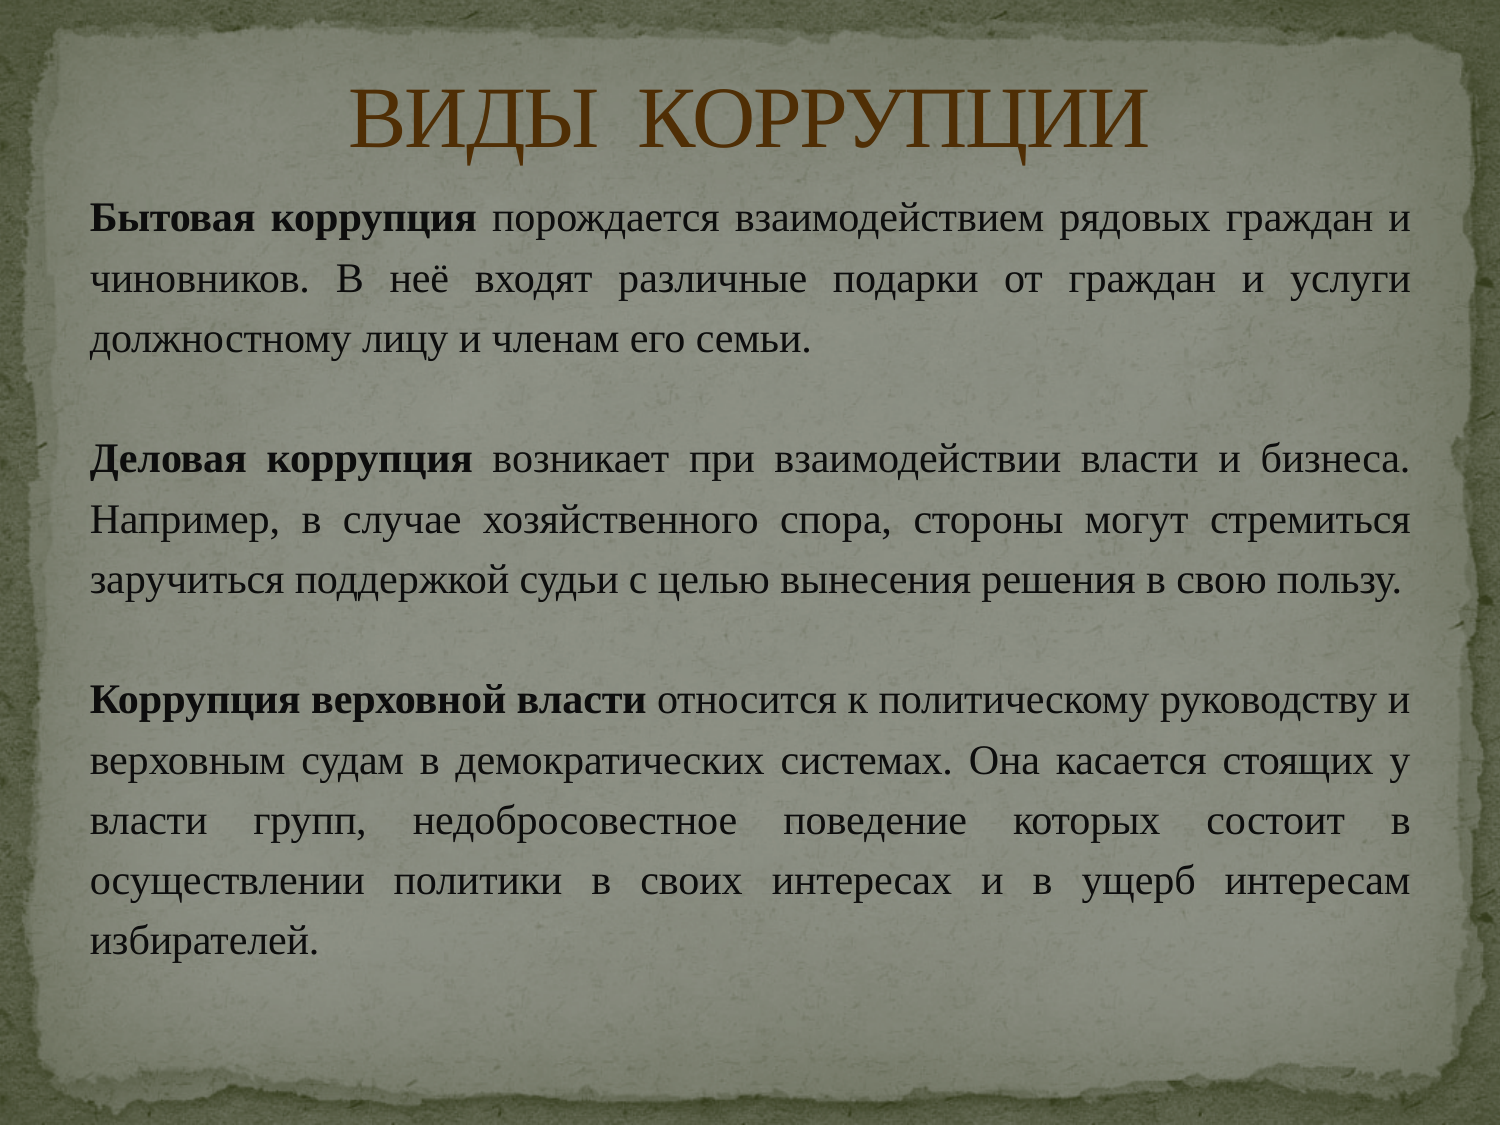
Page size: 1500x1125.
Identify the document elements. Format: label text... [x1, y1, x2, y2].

list Бытовая коррупция порождается взаимодействием рядовых граждан и чиновников. В неё входят различные подарки от граждан и услуги должностному лицу и членам его семьи. Деловая коррупция возникает при взаимодействии власти и бизнеса. Например, в случае хозяйственного спора, стороны могут стремиться заручиться поддержкой судьи с целью вынесения решения в свою пользу. Коррупция верховной власти относится к политическому руководству и верховным судам в демократических системах. Она касается стоящих у власти групп, недобросовестное поведение которых состоит в осуществлении политики в своих интересах и в ущерб интересам избирателей. [75, 173, 1425, 1000]
title ВИДЫ КОРРУПЦИИ [74, 24, 1425, 173]
